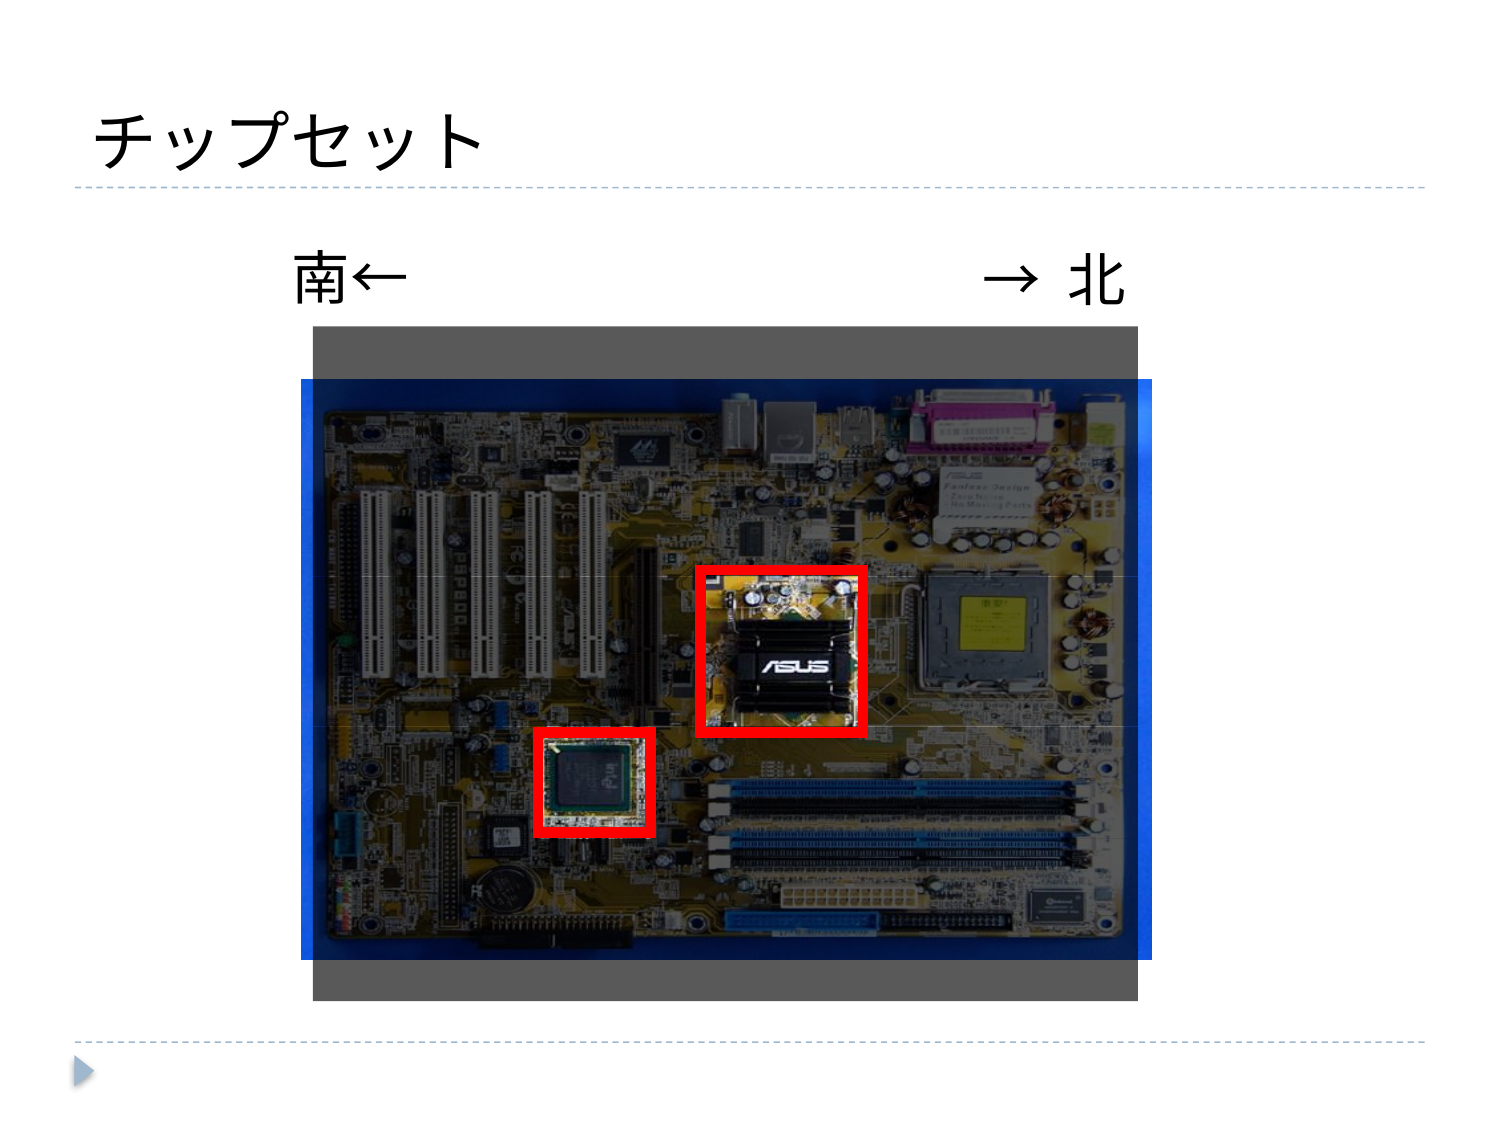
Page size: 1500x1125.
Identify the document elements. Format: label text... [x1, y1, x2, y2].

text_box [312, 973, 1138, 1002]
picture [300, 379, 1152, 960]
text_box → 北 [982, 243, 1127, 314]
text_box [312, 326, 1138, 379]
text_box 南← [291, 240, 409, 311]
title チップセット [74, 24, 1426, 188]
